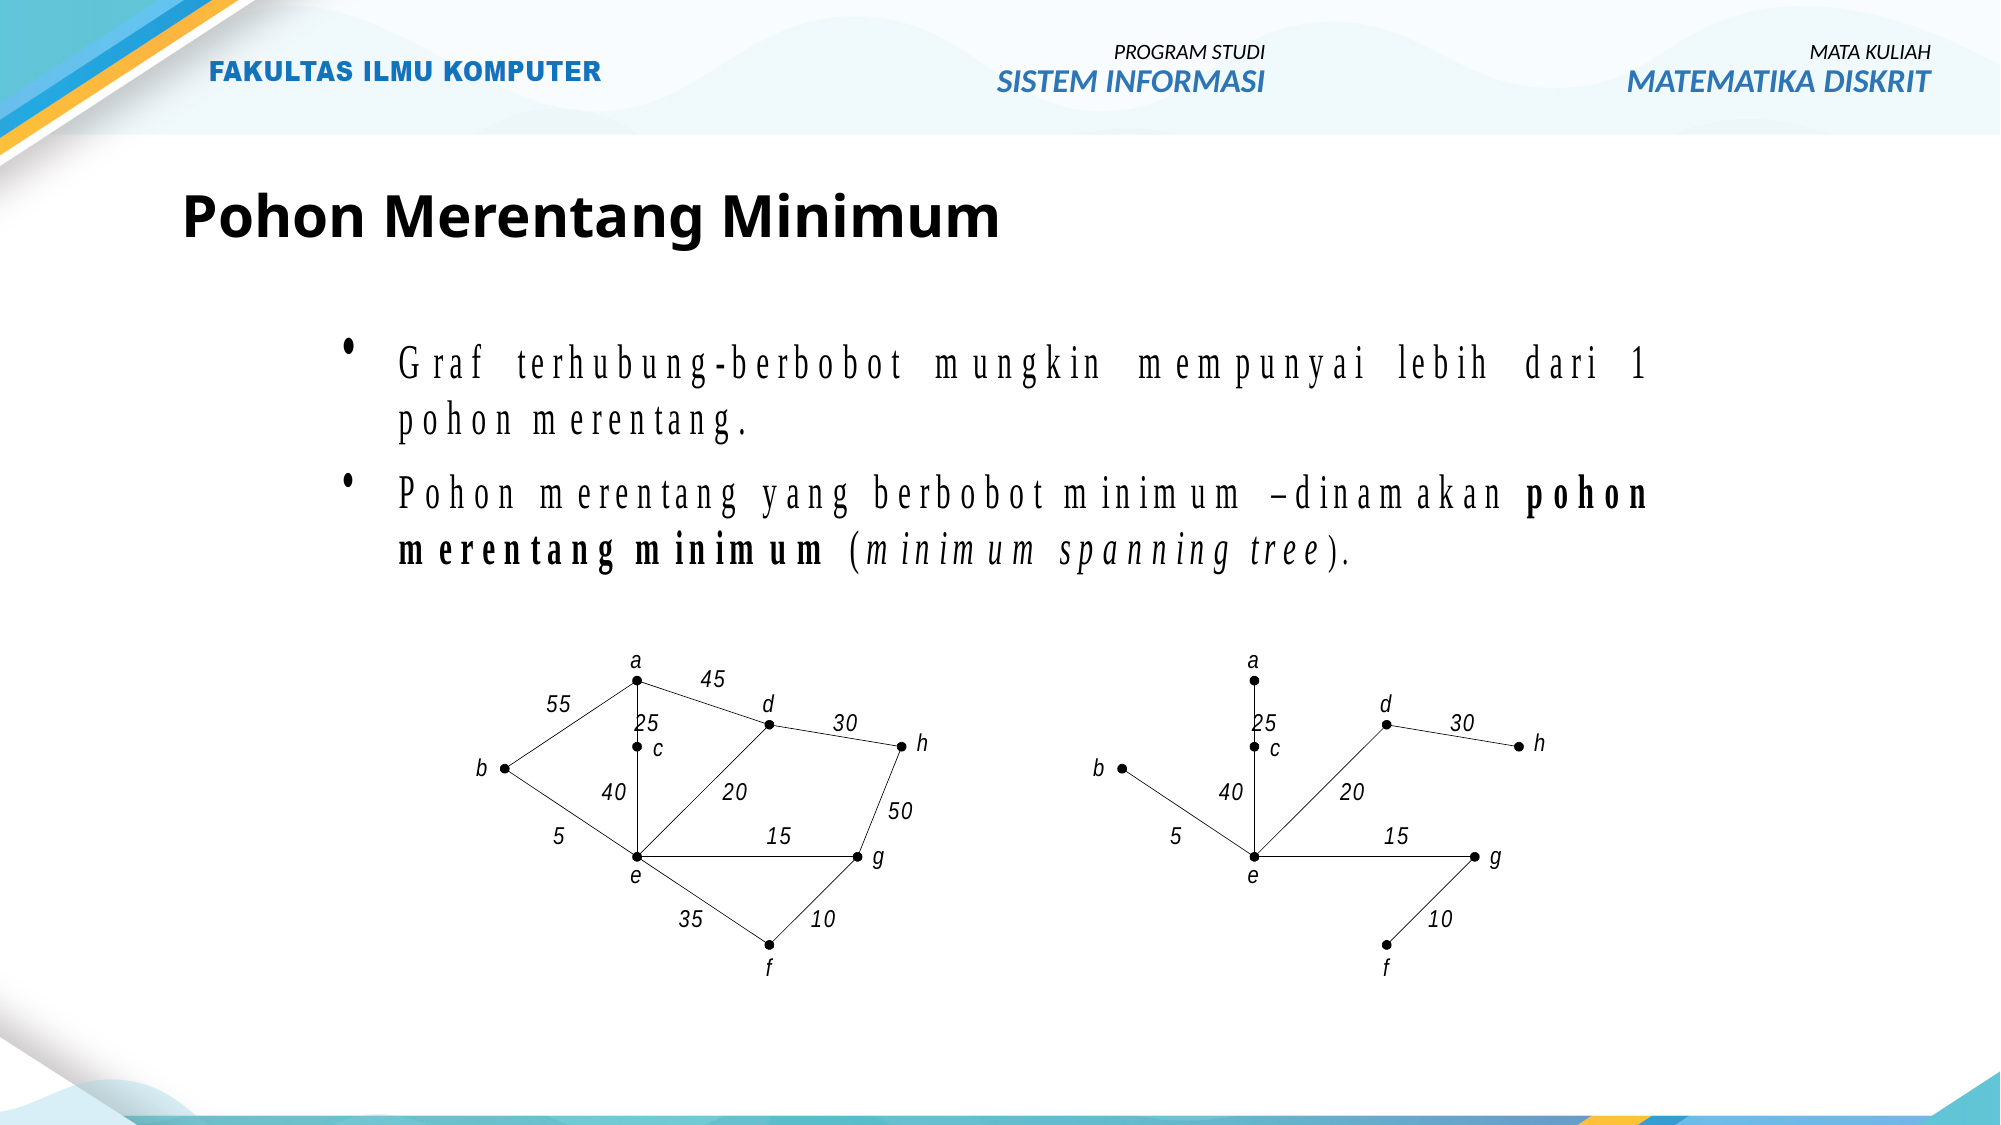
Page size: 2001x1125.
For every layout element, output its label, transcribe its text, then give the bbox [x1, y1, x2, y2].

text_box MATA KULIAH MATEMATIKA DISKRIT [1569, 33, 1946, 118]
title Pohon Merentang Minimum [166, 174, 1442, 263]
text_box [343, 311, 1657, 1033]
text_box PROGRAM STUDI SISTEM INFORMASI [904, 33, 1281, 118]
picture [0, 0, 2000, 1125]
